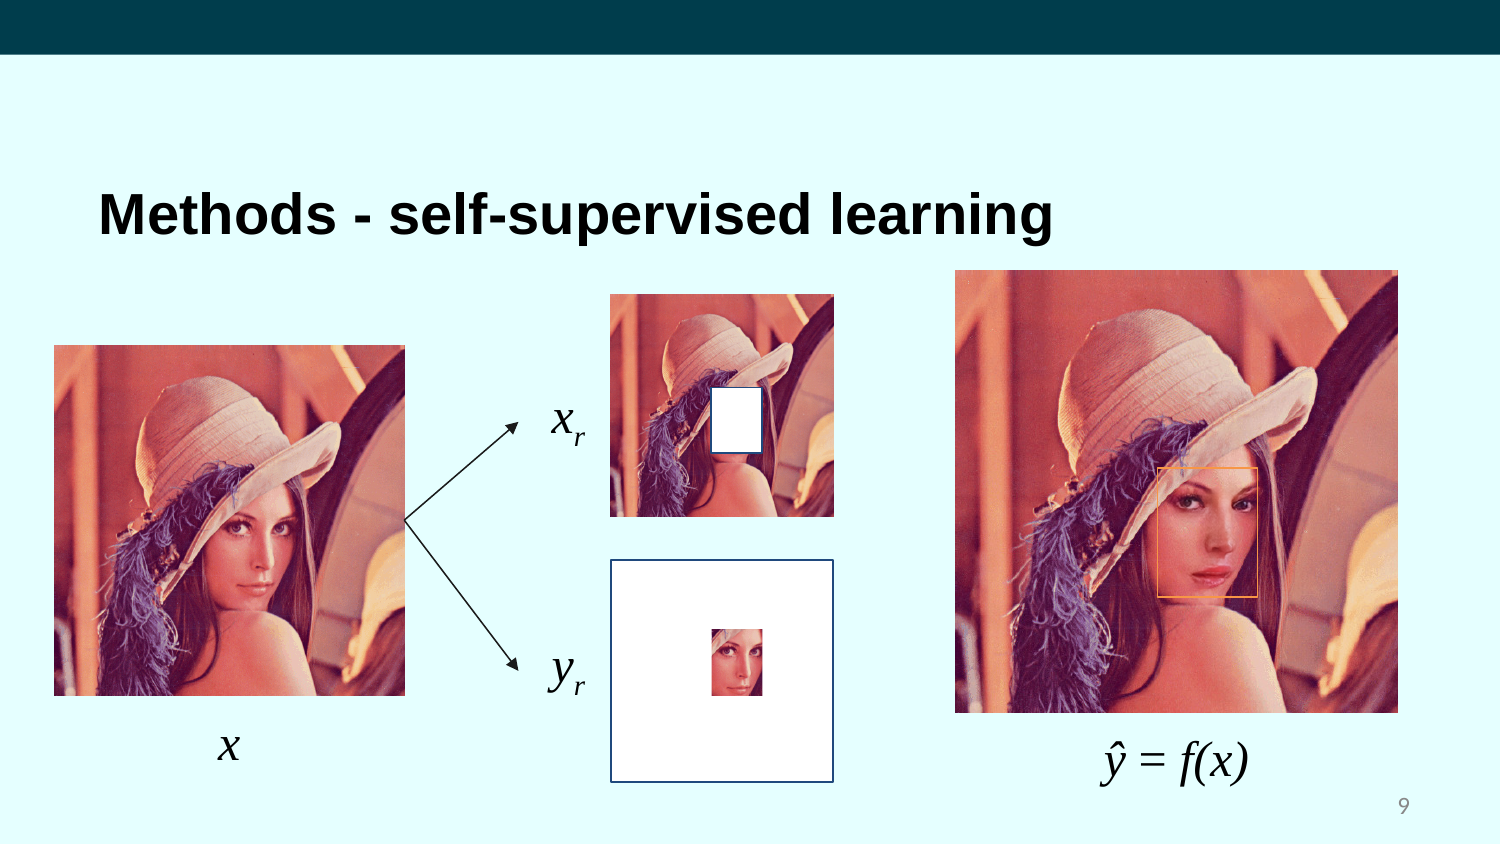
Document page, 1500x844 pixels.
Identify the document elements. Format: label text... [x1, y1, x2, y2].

text_box [0, 0, 1500, 55]
picture [711, 629, 763, 696]
text_box [610, 559, 834, 782]
text_box Methods - self-supervised learning [99, 165, 1339, 249]
picture [955, 270, 1398, 714]
text_box yr [518, 617, 619, 725]
text_box xr [518, 368, 605, 476]
text_box ŷ = f(x) [1051, 721, 1302, 819]
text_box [403, 421, 519, 519]
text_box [403, 519, 519, 672]
text_box x [179, 705, 280, 802]
picture [54, 344, 405, 696]
slide_number ‹#› [1074, 782, 1425, 827]
picture [610, 294, 834, 518]
